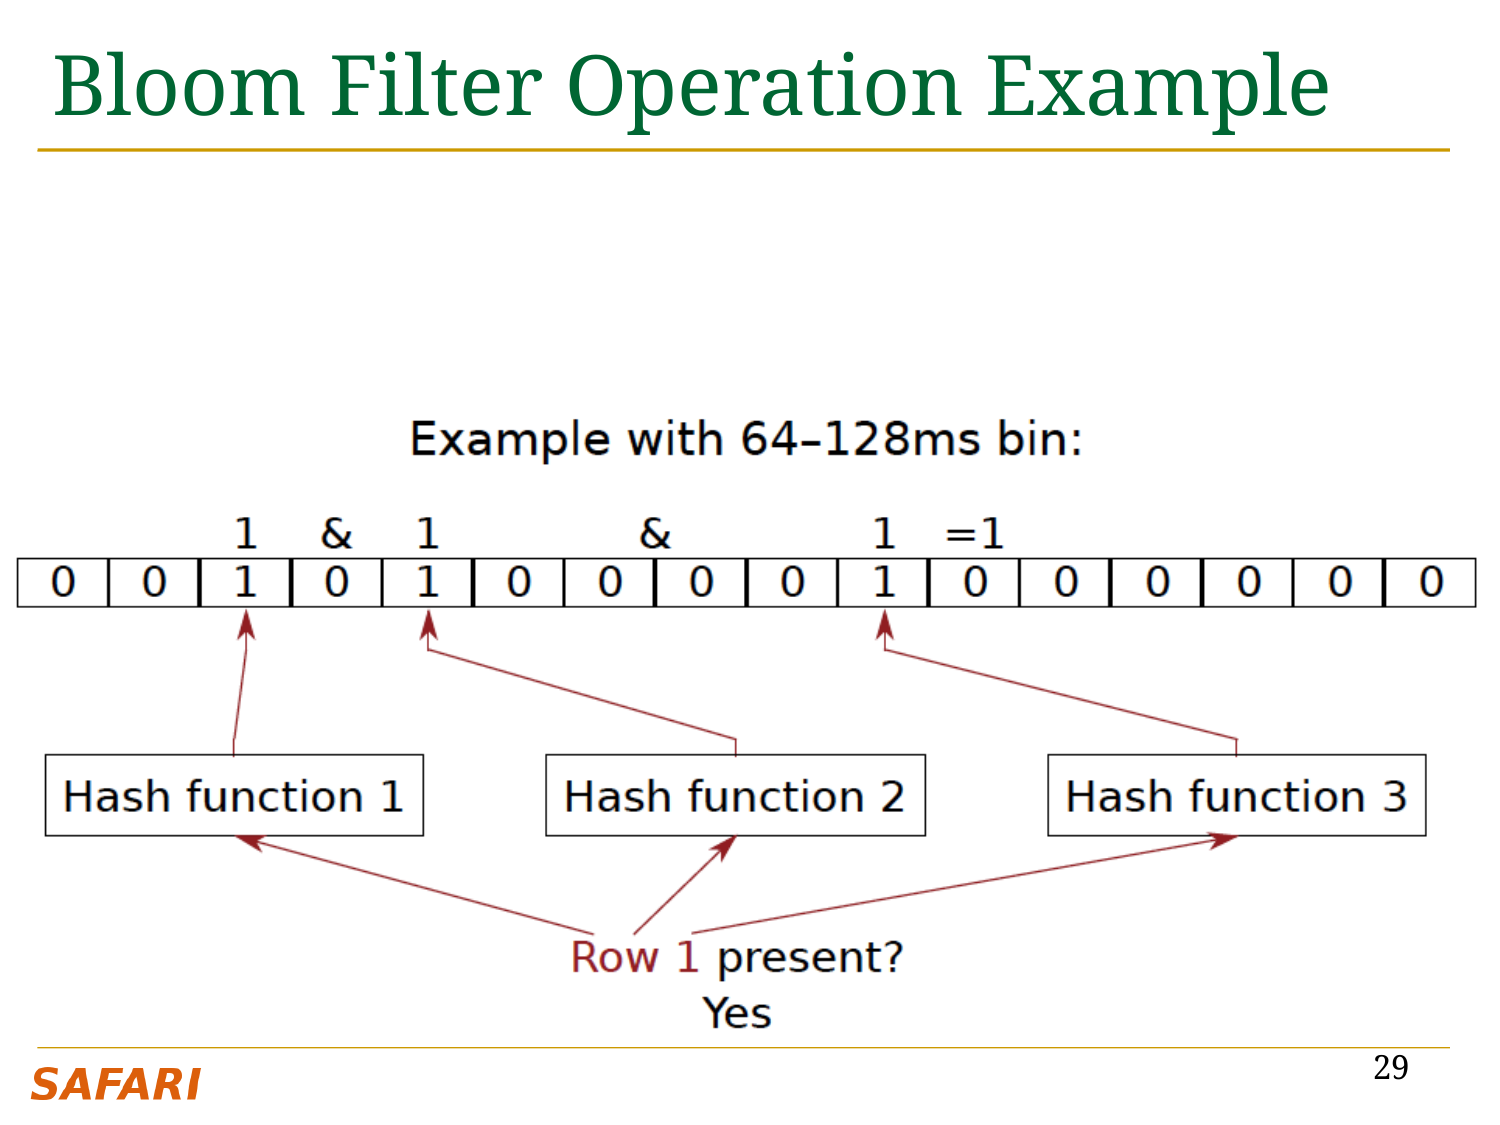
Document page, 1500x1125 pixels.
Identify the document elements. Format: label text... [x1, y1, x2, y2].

title Bloom Filter Operation Example [37, 24, 1451, 201]
picture [0, 379, 1500, 1047]
slide_number 29 [1074, 1055, 1426, 1100]
picture [29, 1058, 207, 1110]
